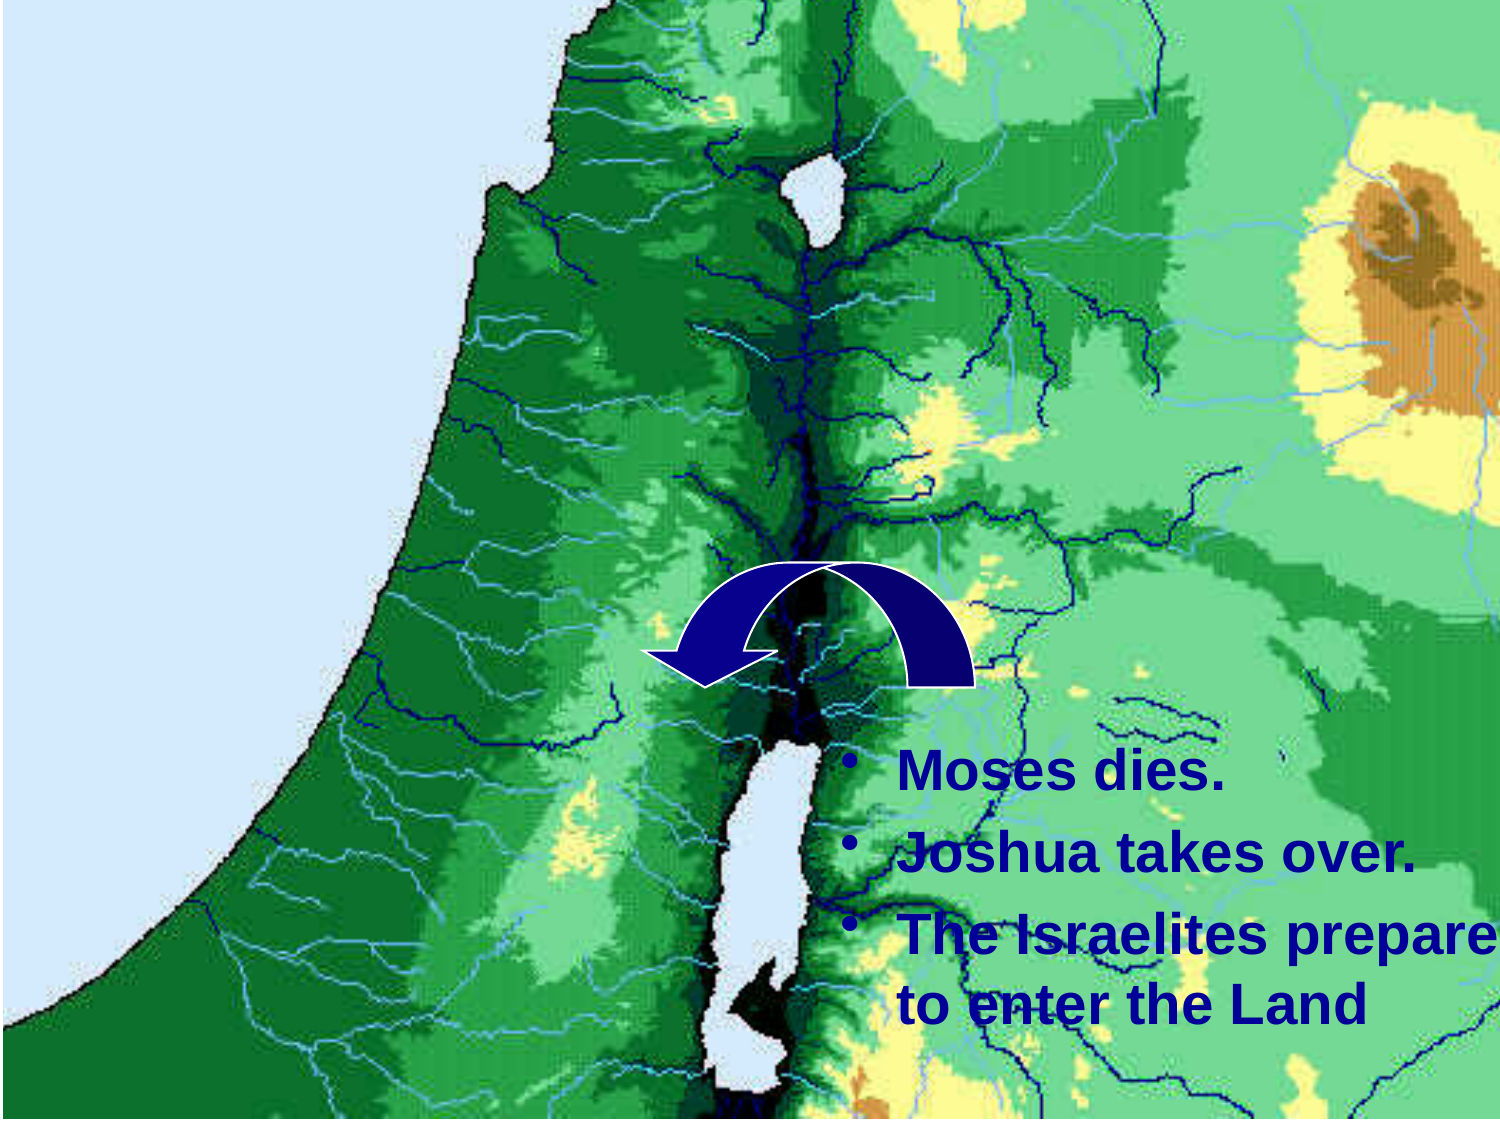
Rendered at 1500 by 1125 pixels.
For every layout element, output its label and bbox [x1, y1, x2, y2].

text_box [0, 0, 1500, 1125]
